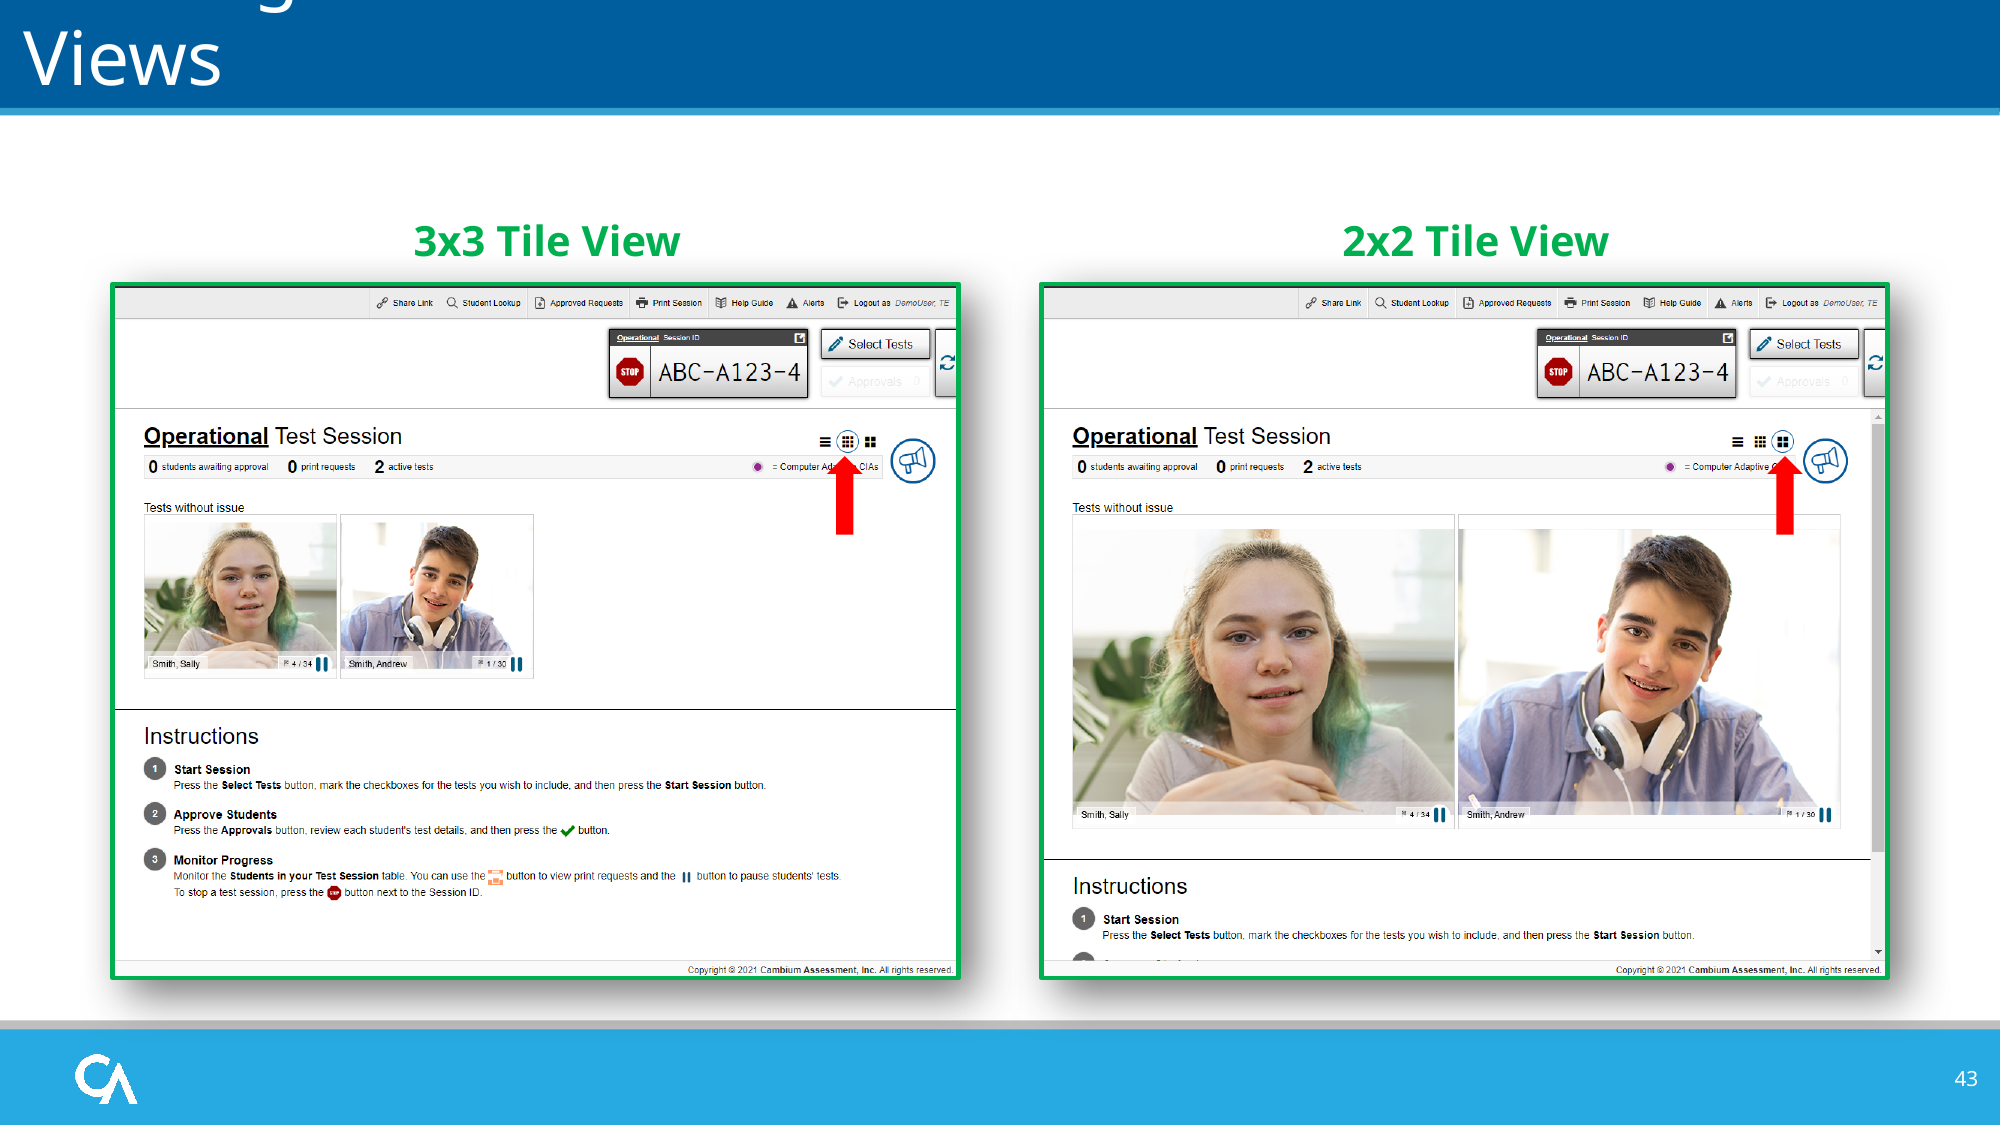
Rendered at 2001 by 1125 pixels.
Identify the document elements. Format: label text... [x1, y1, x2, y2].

text_box 2x2 Tile View [1327, 207, 1625, 273]
slide_number 43 [1877, 1057, 1993, 1103]
picture [114, 286, 957, 976]
picture [1043, 286, 1886, 976]
picture [75, 1054, 138, 1104]
title Viewing Students in Your Remote Test Session: Tile Views [23, 15, 1889, 101]
text_box 3x3 Tile View [398, 207, 696, 273]
